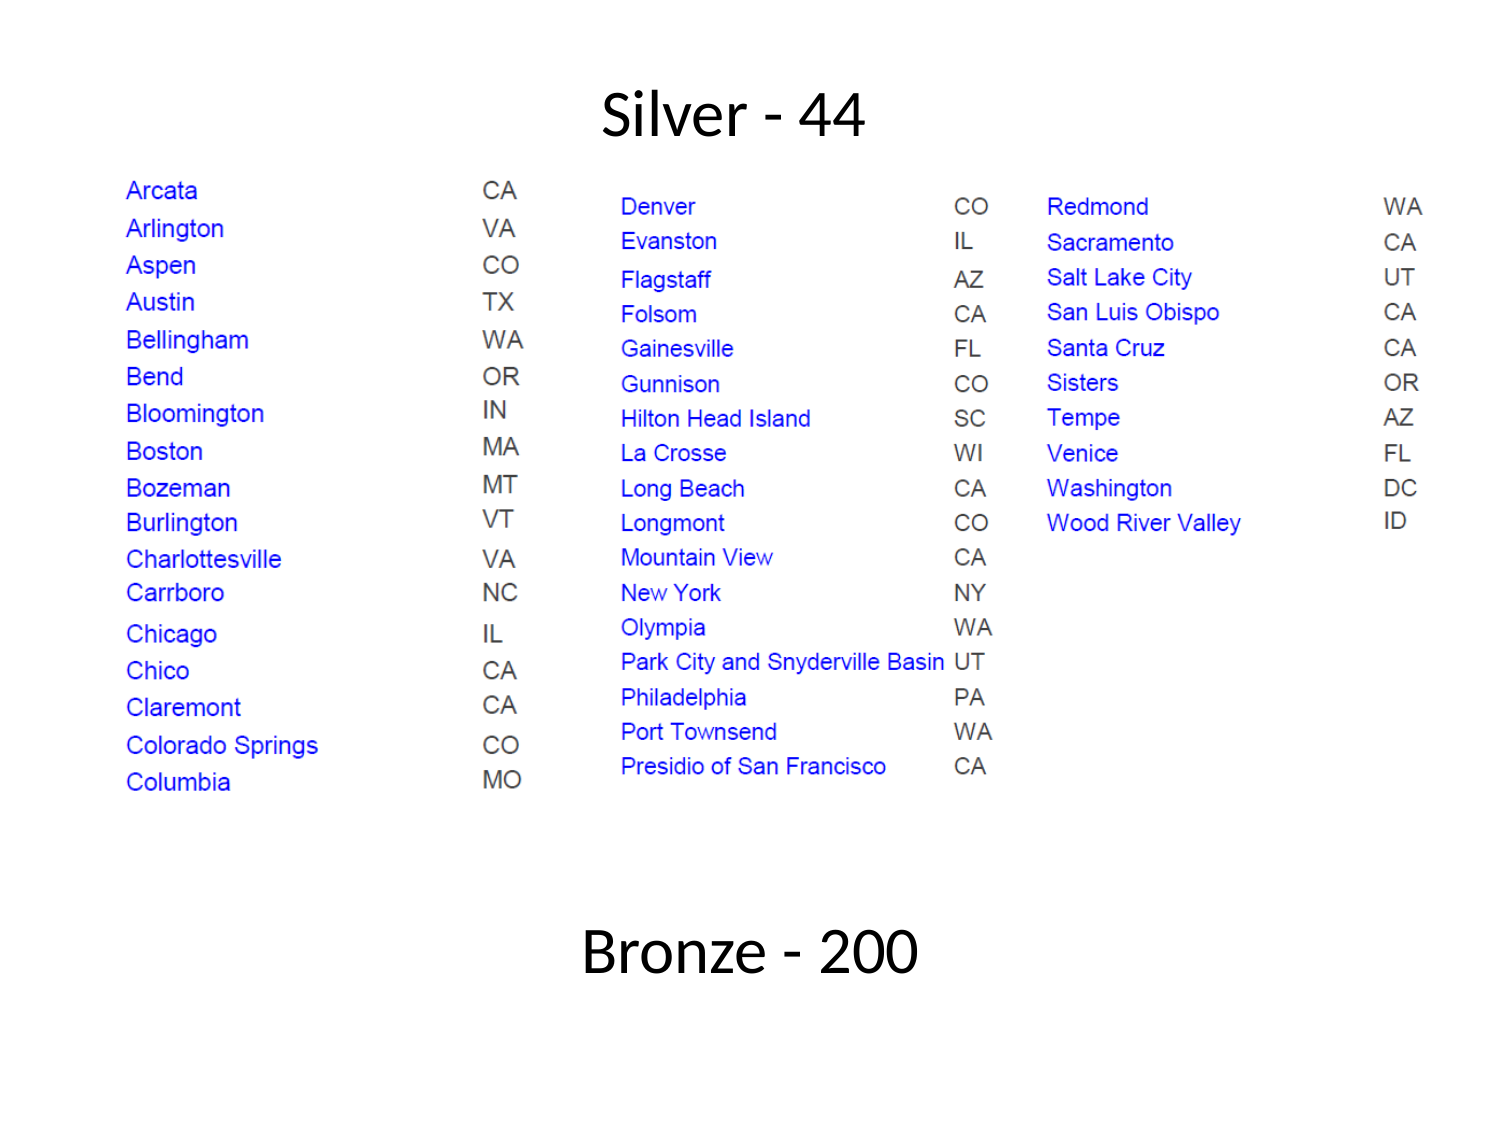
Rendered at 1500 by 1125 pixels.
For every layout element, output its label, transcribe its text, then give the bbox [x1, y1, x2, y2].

text_box Silver - 44 [277, 62, 1191, 158]
picture [1038, 191, 1453, 543]
picture [112, 174, 542, 801]
text_box Bronze - 200 [462, 899, 1039, 995]
picture [612, 191, 1001, 784]
